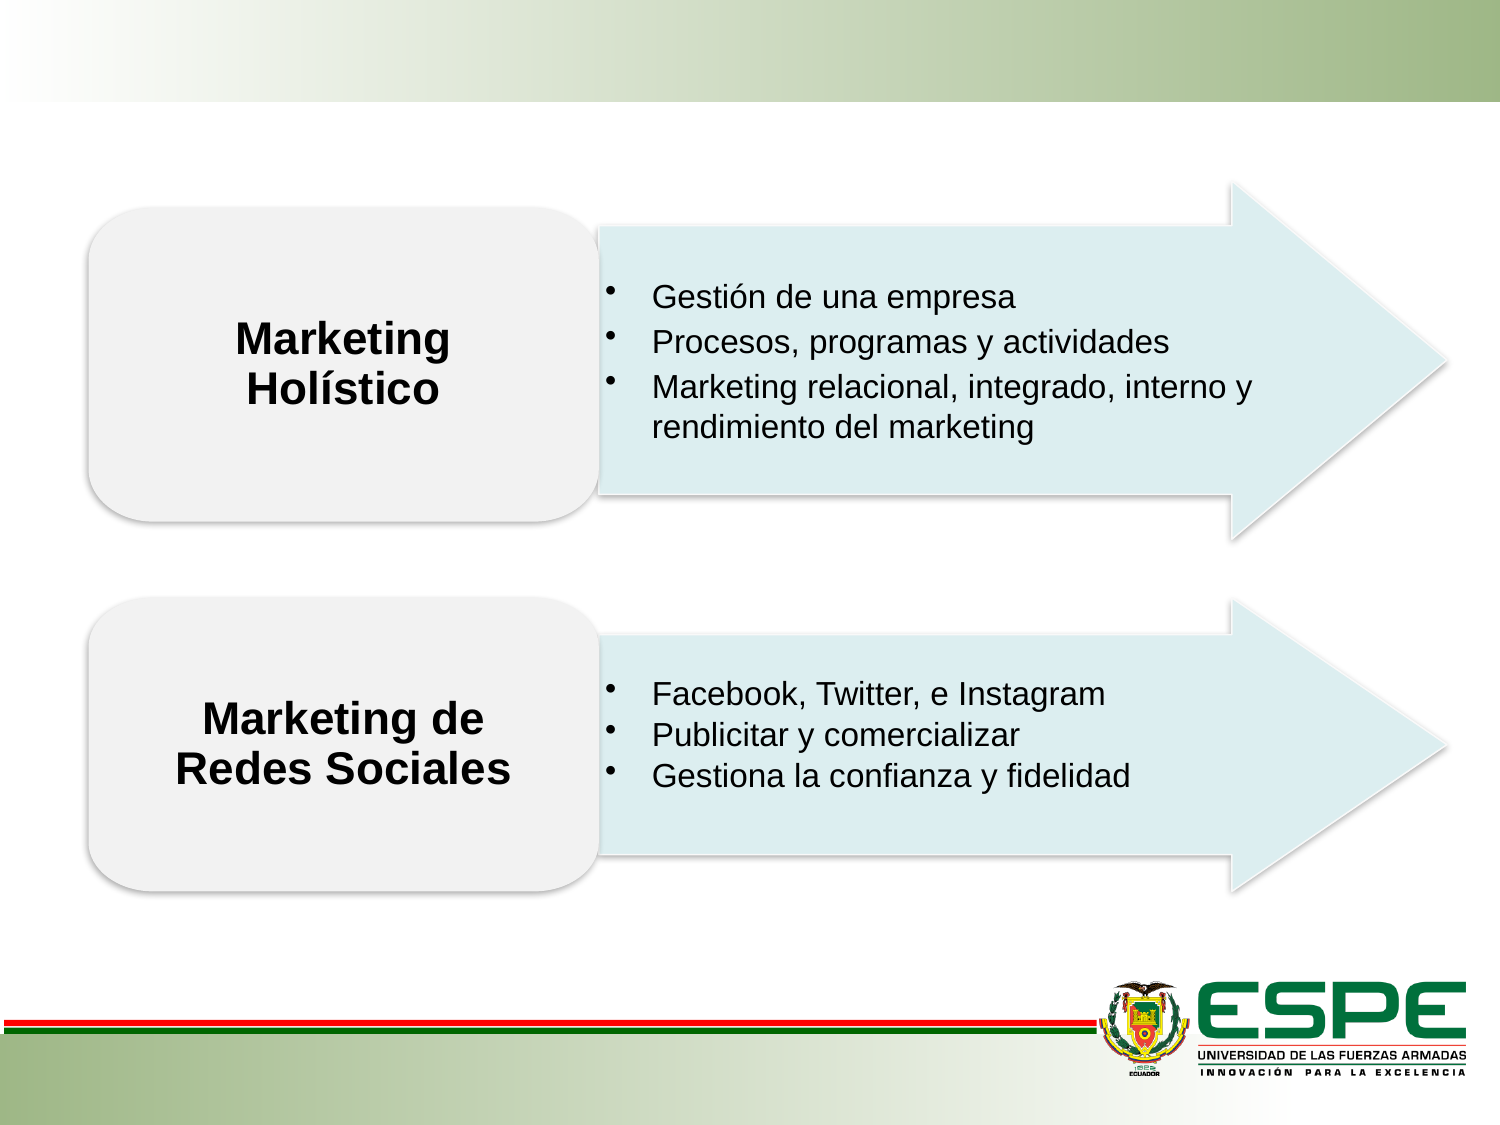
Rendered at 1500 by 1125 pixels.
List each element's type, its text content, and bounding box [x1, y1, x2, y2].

text_box Marketing de Redes Sociales [88, 597, 599, 892]
text_box Facebook, Twitter, e Instagram Publicitar y comercializar Gestiona la confianza y fidelidad [599, 597, 1448, 893]
text_box Marketing Holístico [88, 208, 599, 522]
text_box Gestión de una empresa Procesos, programas y actividades Marketing relacional, integrado, interno y rendimiento del marketing [597, 180, 1448, 540]
picture [1099, 981, 1466, 1076]
